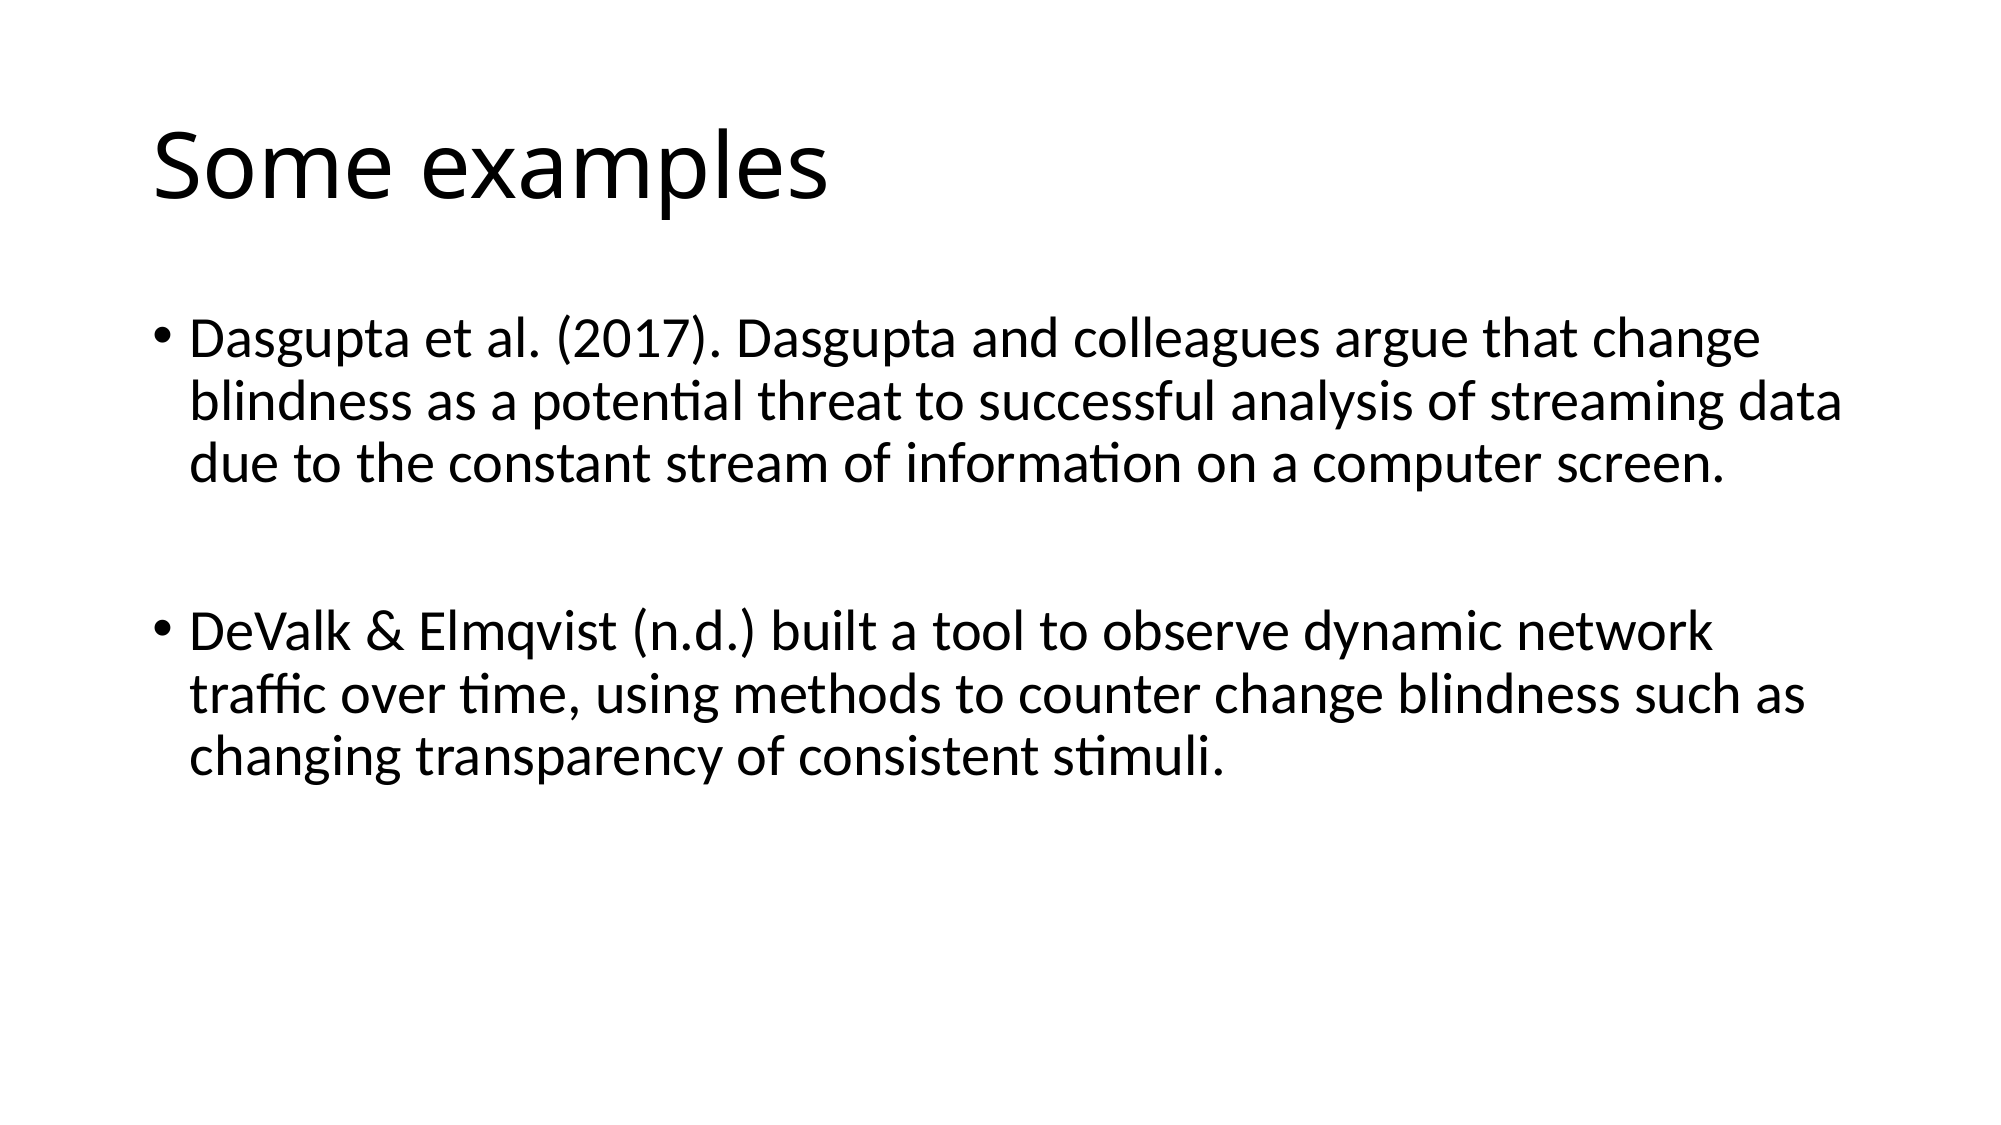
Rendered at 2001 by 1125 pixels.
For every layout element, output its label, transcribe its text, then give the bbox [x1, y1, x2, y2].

title Some examples [137, 59, 1863, 278]
list Dasgupta et al. (2017). Dasgupta and colleagues argue that change blindness as a potential threat to successful analysis of streaming data due to the constant stream of information on a computer screen. DeValk & Elmqvist (n.d.) built a tool to observe dynamic network traffic over time, using methods to counter change blindness such as changing transparency of consistent stimuli. [137, 299, 1863, 1014]
